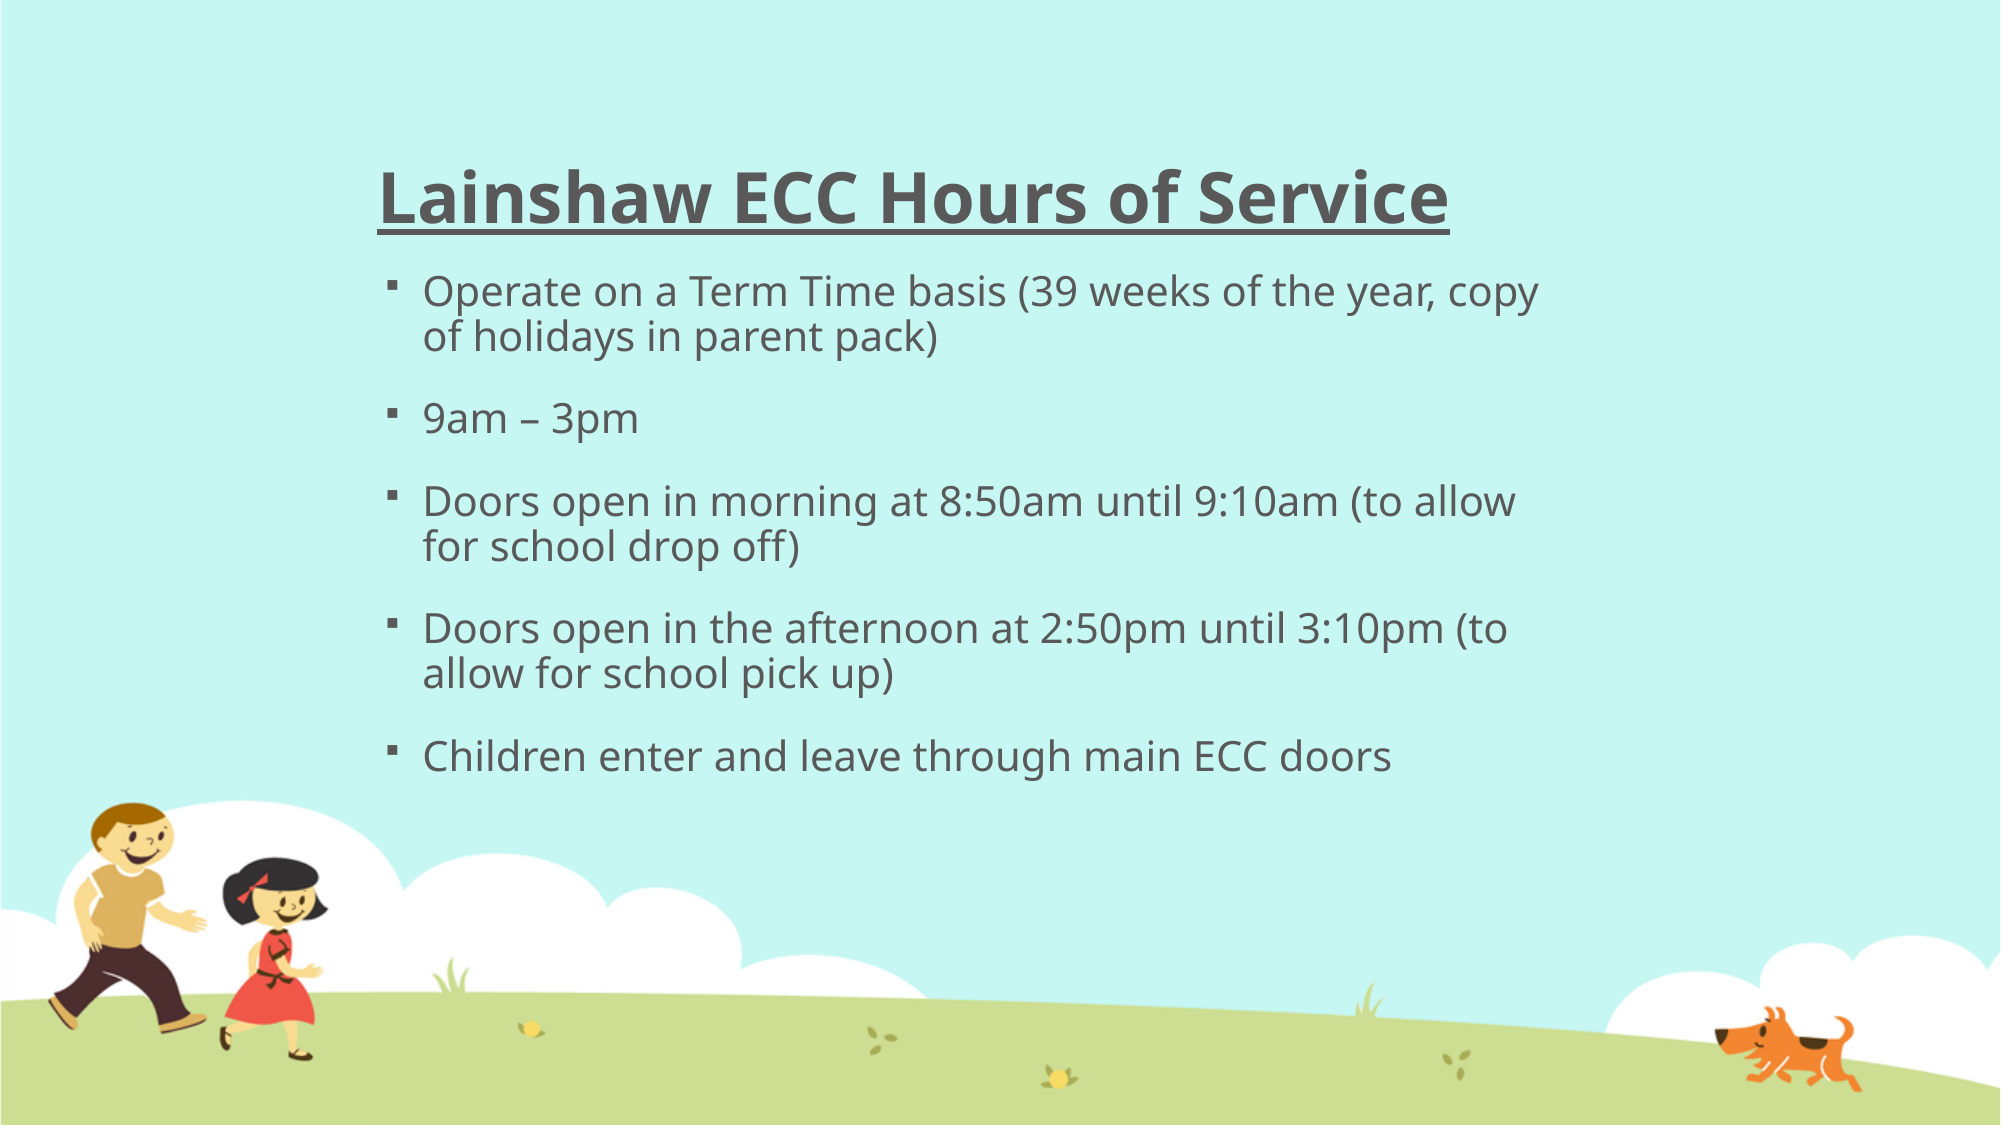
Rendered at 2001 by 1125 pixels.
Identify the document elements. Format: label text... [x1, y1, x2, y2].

title Lainshaw ECC Hours of Service [362, 50, 1900, 247]
picture [0, 0, 2001, 1125]
list Operate on a Term Time basis (39 weeks of the year, copy of holidays in parent pack) 9am – 3pm Doors open in morning at 8:50am until 9:10am (to allow for school drop off) Doors open in the afternoon at 2:50pm until 3:10pm (to allow for school pick up) Children enter and leave through main ECC doors [362, 262, 1599, 938]
